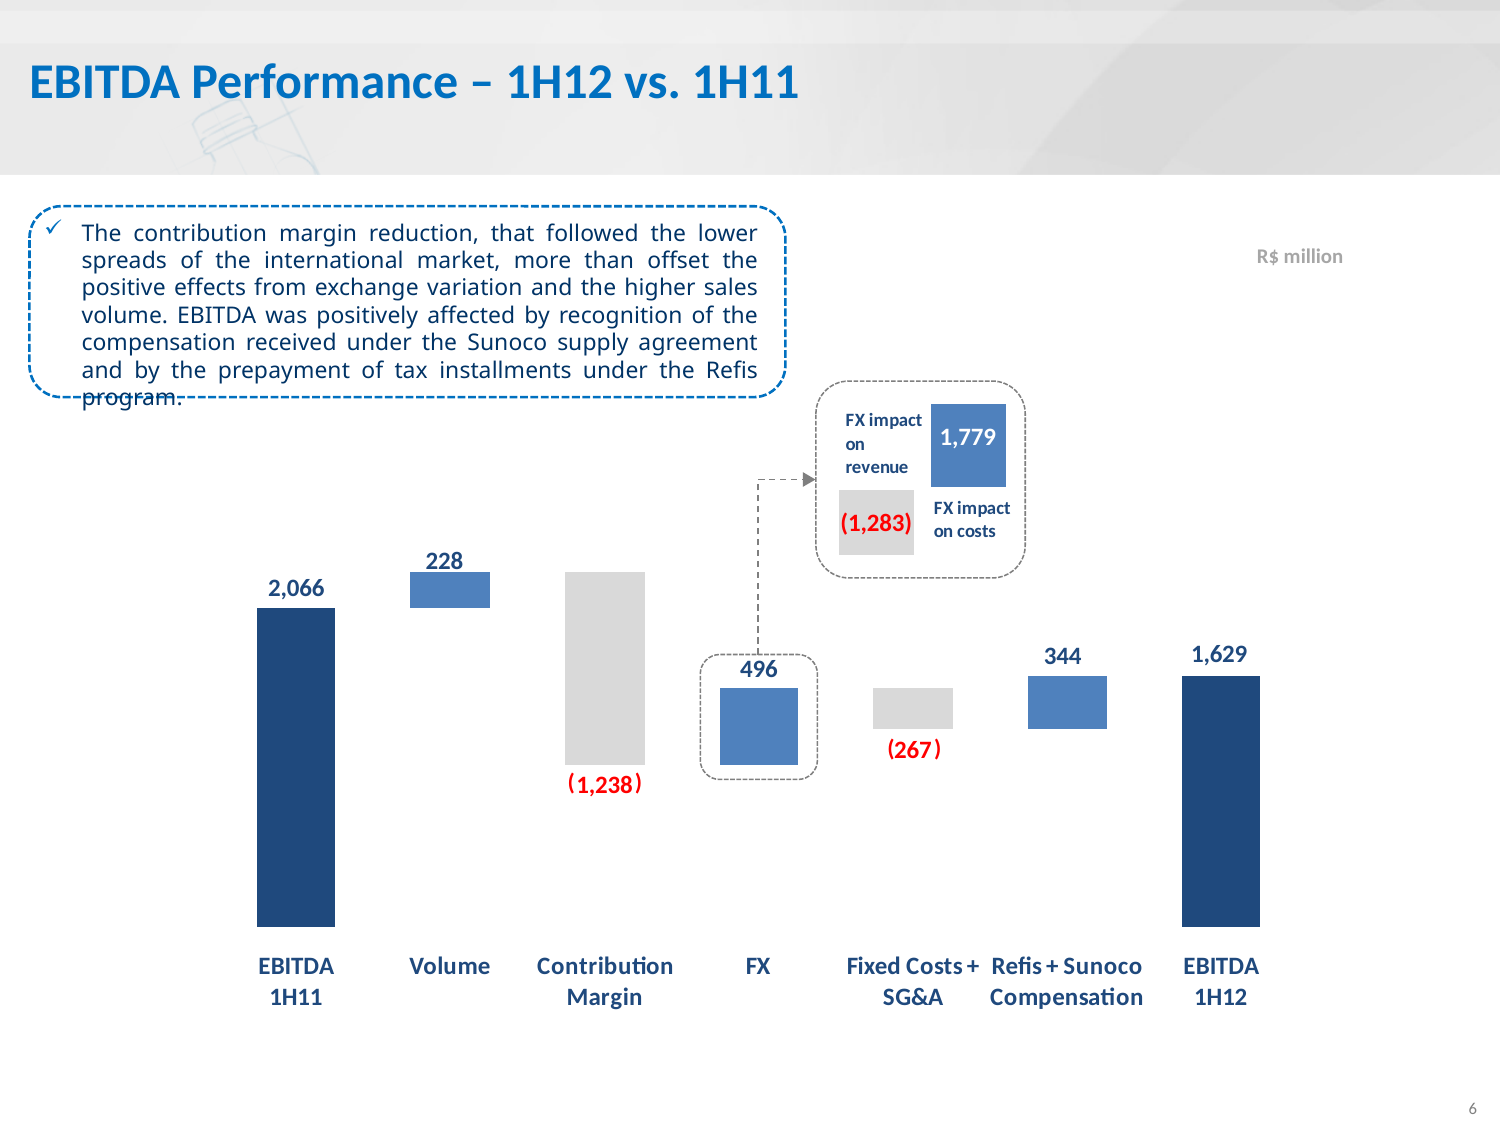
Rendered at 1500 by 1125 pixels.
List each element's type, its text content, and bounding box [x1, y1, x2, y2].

text_box R$ million [1256, 219, 1447, 291]
slide_number 6 [1440, 1078, 1500, 1125]
title EBITDA Performance – 1H12 vs. 1H11 [29, 48, 1466, 110]
text_box The contribution margin reduction, that followed the lower spreads of the international market, more than offset the positive effects from exchange variation and the higher sales volume. EBITDA was positively affected by recognition of the compensation received under the Sunoco supply agreement and by the prepayment of tax installments under the Refis program. [29, 210, 774, 498]
picture [0, 0, 1500, 174]
picture [194, 361, 1322, 1036]
text_box [46, 206, 769, 210]
text_box [774, 213, 786, 359]
